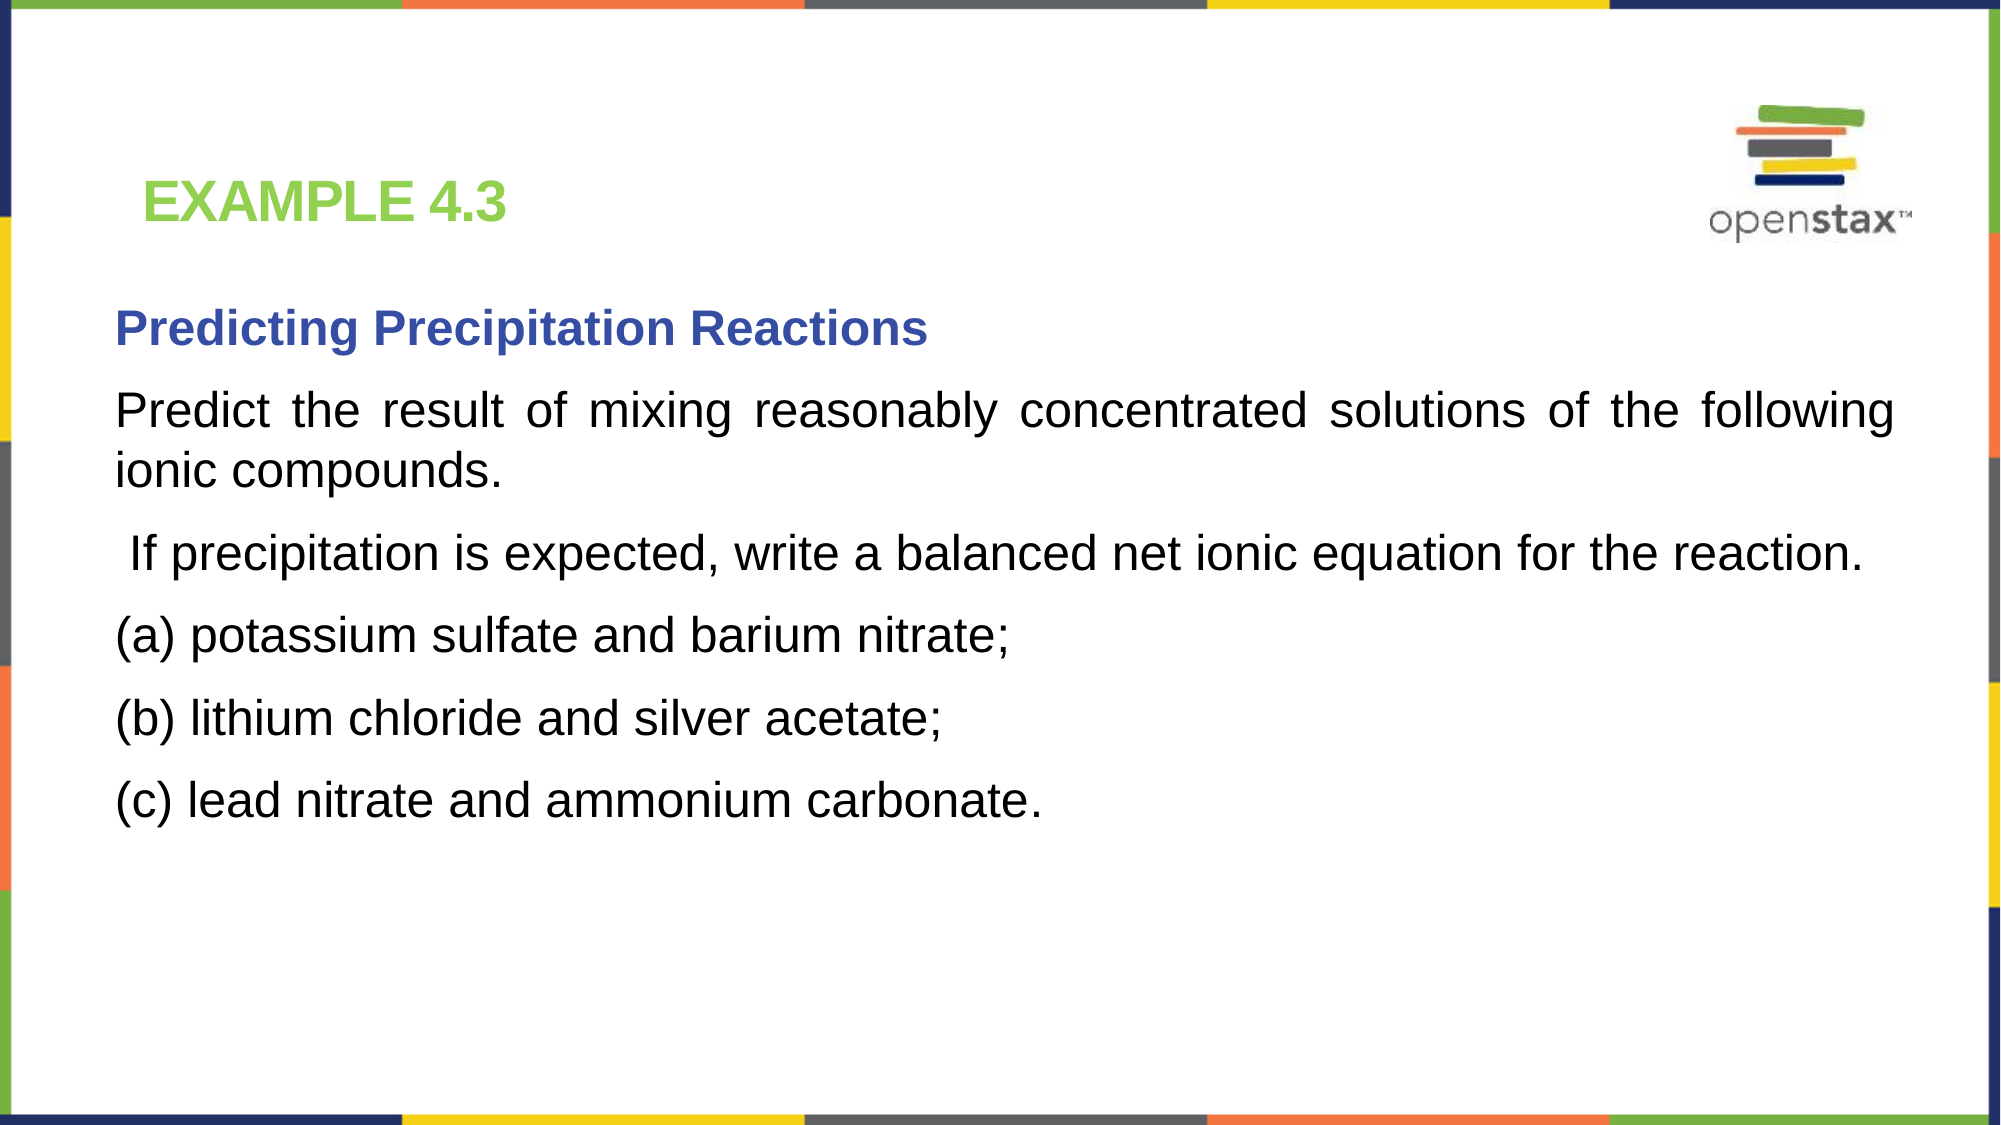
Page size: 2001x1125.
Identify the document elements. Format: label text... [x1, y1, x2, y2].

picture [0, 0, 2001, 1125]
list Predicting Precipitation Reactions Predict the result of mixing reasonably concentrated solutions of the following ionic compounds. If precipitation is expected, write a balanced net ionic equation for the reaction. (a) potassium sulfate and barium nitrate; (b) lithium chloride and silver acetate; (c) lead nitrate and ammonium carbonate. [99, 287, 1912, 1005]
title Example 4.3 [127, 144, 525, 241]
